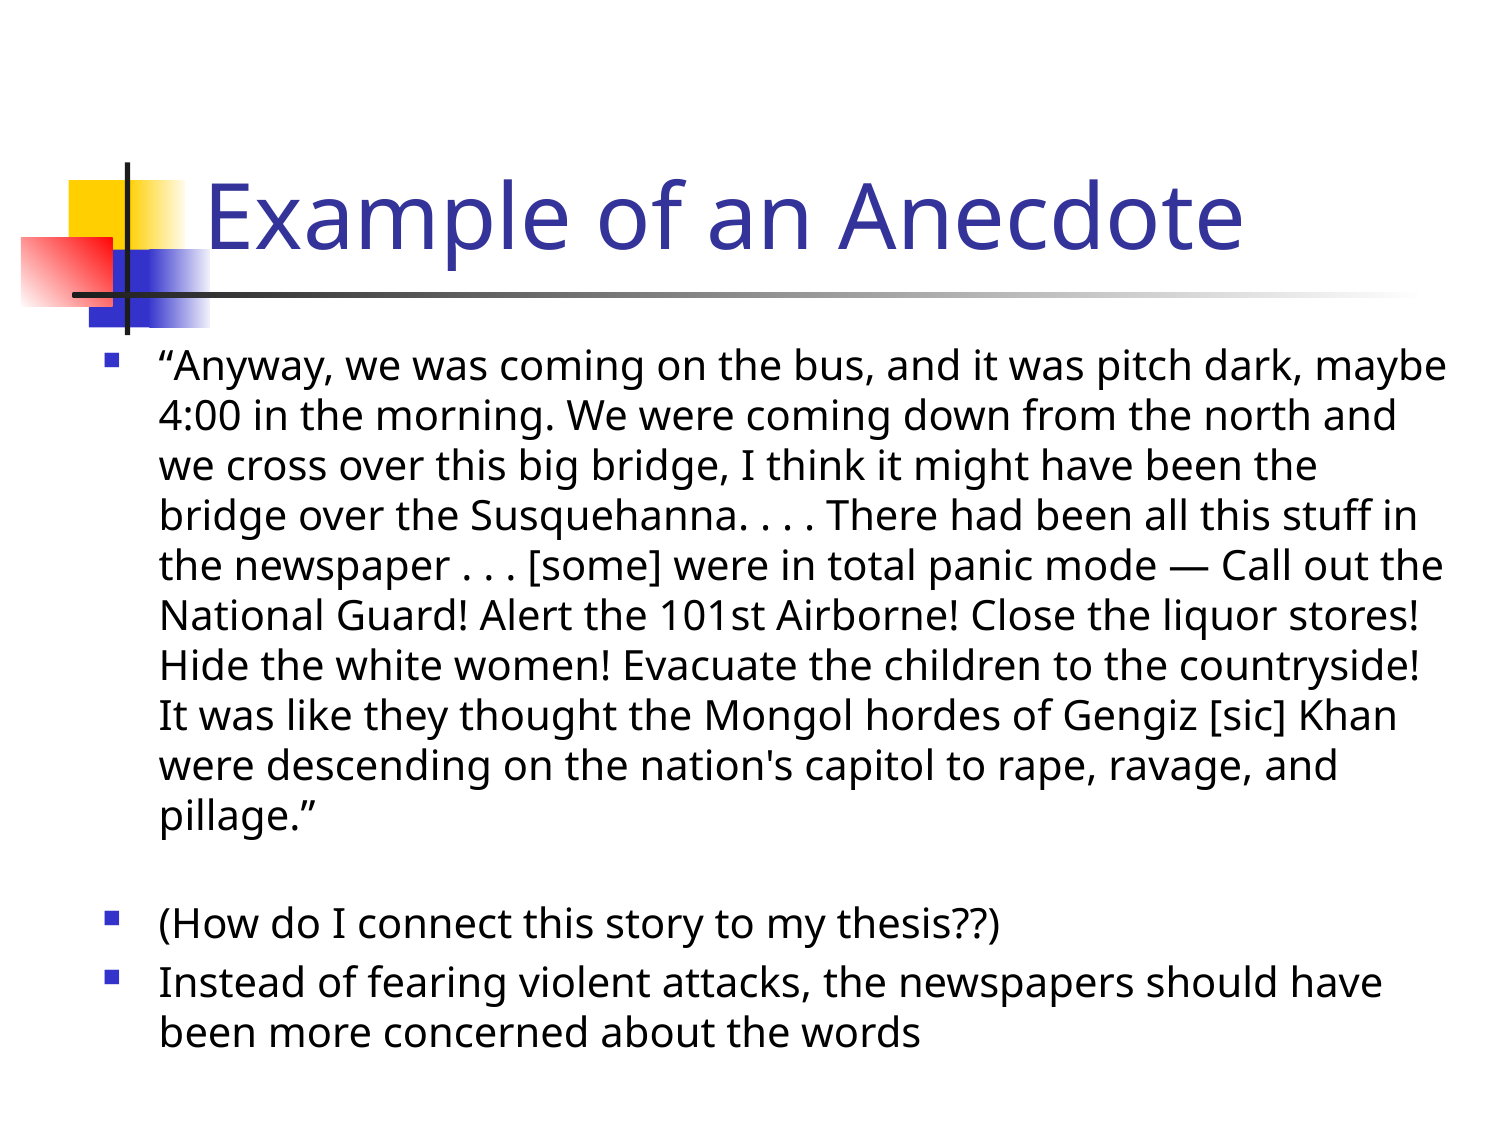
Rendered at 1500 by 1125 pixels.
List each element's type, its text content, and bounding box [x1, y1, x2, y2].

list “Anyway, we was coming on the bus, and it was pitch dark, maybe 4:00 in the morning. We were coming down from the north and we cross over this big bridge, I think it might have been the bridge over the Susquehanna. . . . There had been all this stuff in the newspaper . . . [some] were in total panic mode — Call out the National Guard! Alert the 101st Airborne! Close the liquor stores! Hide the white women! Evacuate the children to the countryside! It was like they thought the Mongol hordes of Gengiz [sic] Khan were descending on the nation's capitol to rape, ravage, and pillage.” (How do I connect this story to my thesis??) Instead of fearing violent attacks, the newspapers should have been more concerned about the words [87, 330, 1470, 1088]
title Example of an Anecdote [188, 34, 1468, 276]
